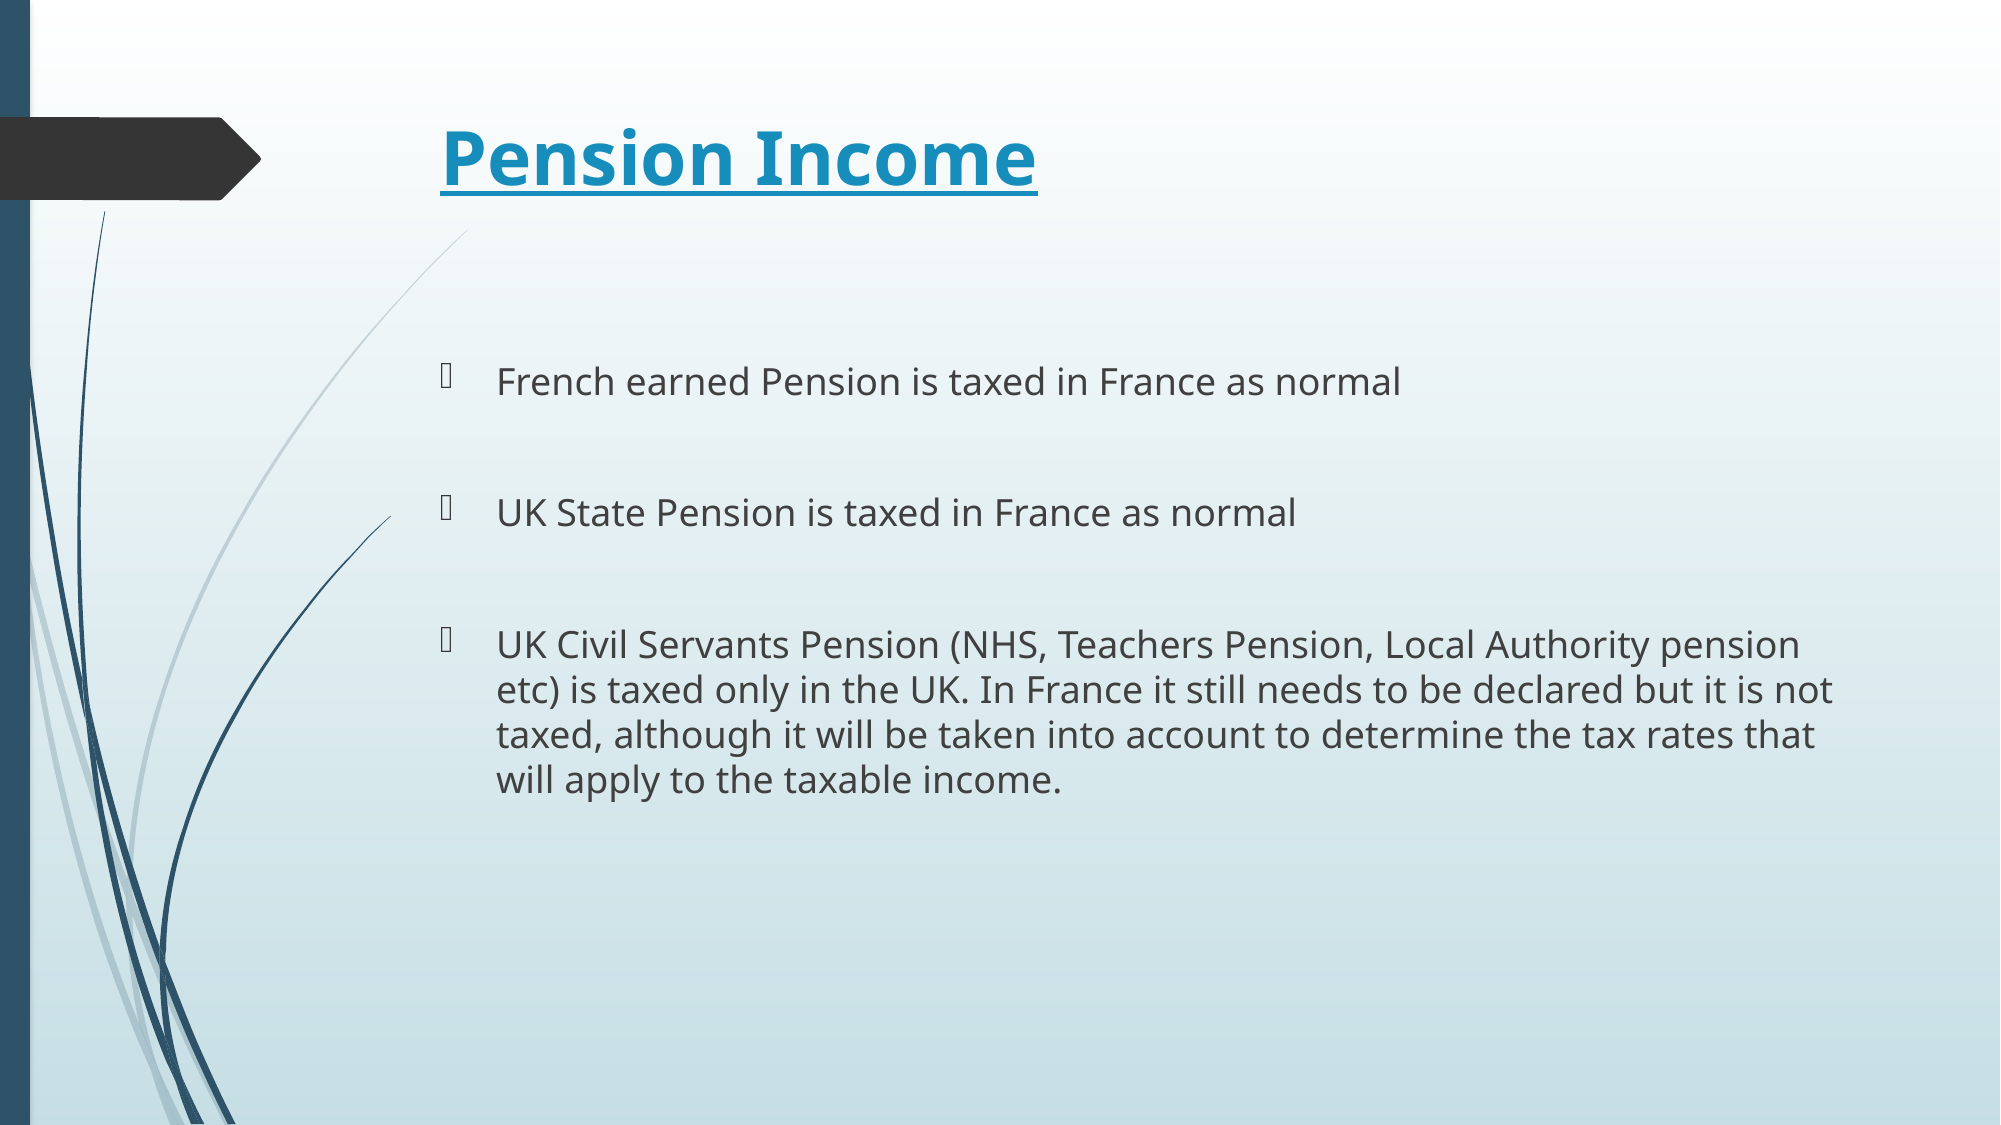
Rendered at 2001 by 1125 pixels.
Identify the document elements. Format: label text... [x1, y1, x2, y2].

title Pension Income [425, 102, 1888, 313]
list French earned Pension is taxed in France as normal UK State Pension is taxed in France as normal UK Civil Servants Pension (NHS, Teachers Pension, Local Authority pension etc) is taxed only in the UK. In France it still needs to be declared but it is not taxed, although it will be taken into account to determine the tax rates that will apply to the taxable income. [424, 350, 1888, 970]
